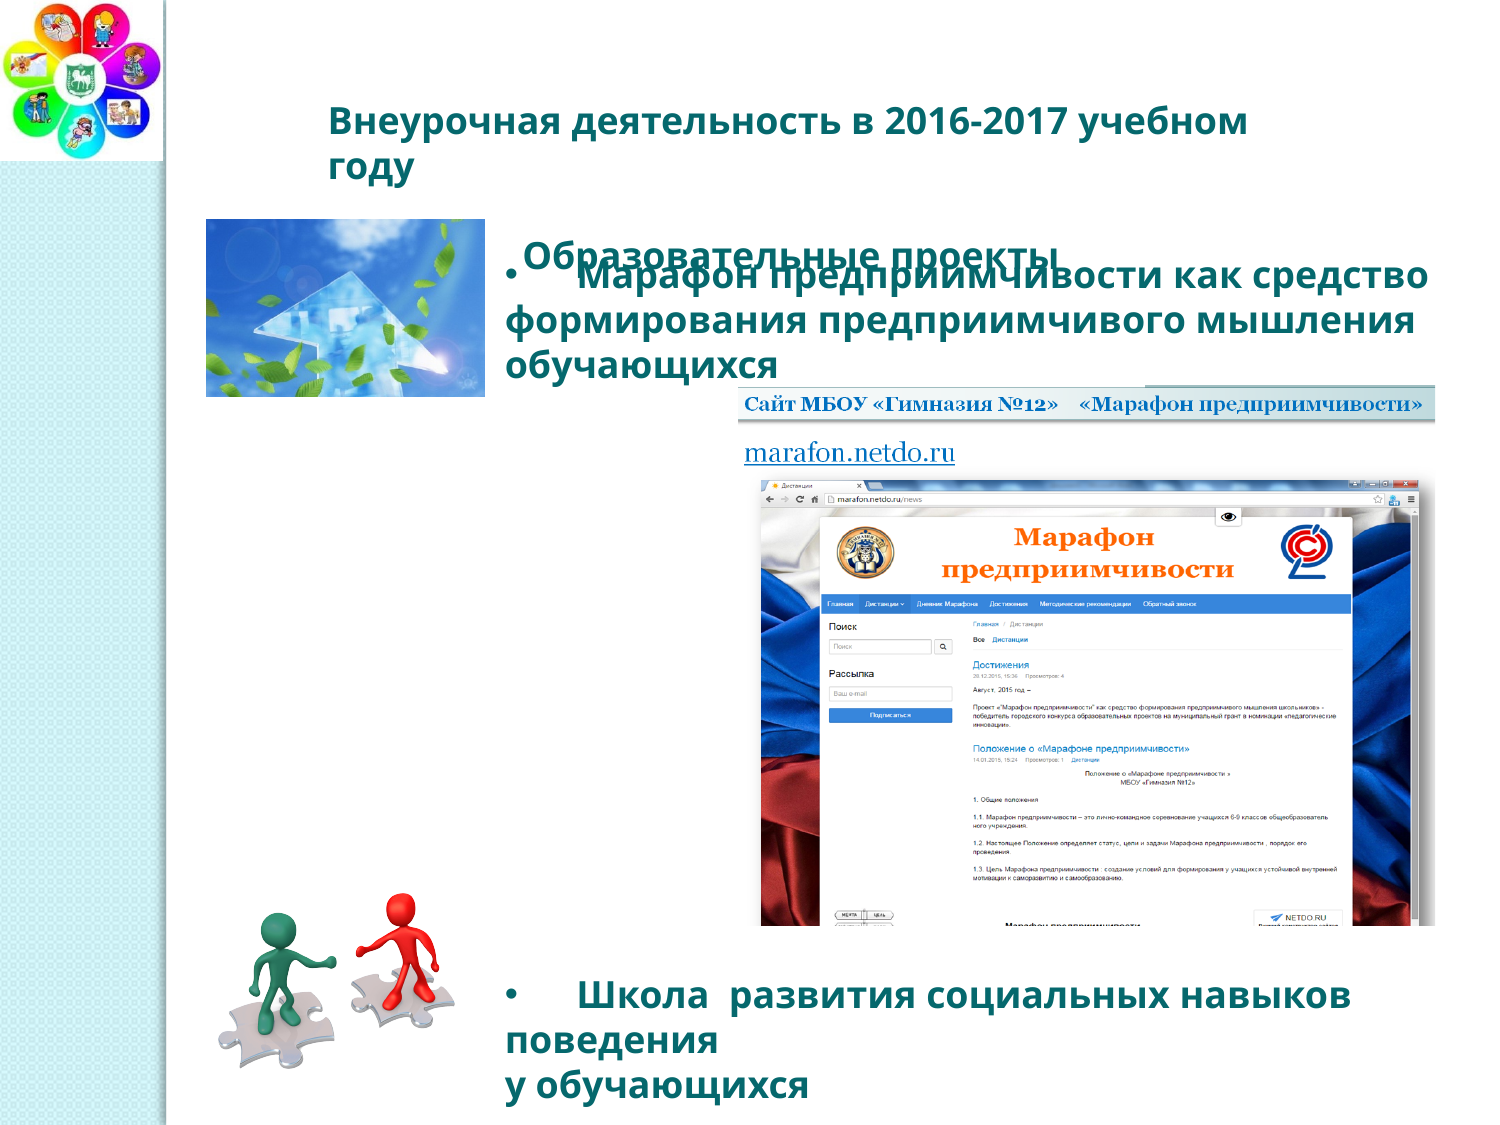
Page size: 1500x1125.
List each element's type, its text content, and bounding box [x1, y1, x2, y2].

text_box Внеурочная деятельность в 2016-2017 учебном году Образовательные проекты [312, 89, 1270, 243]
picture [206, 219, 485, 398]
picture [737, 385, 1436, 926]
picture [218, 892, 455, 1069]
picture [0, 0, 163, 162]
text_box Марафон предприимчивости как средство формирования предприимчивого мышления обучающихся [492, 243, 1500, 394]
text_box Школа развития социальных навыков поведения у обучающихся [490, 964, 1500, 1114]
